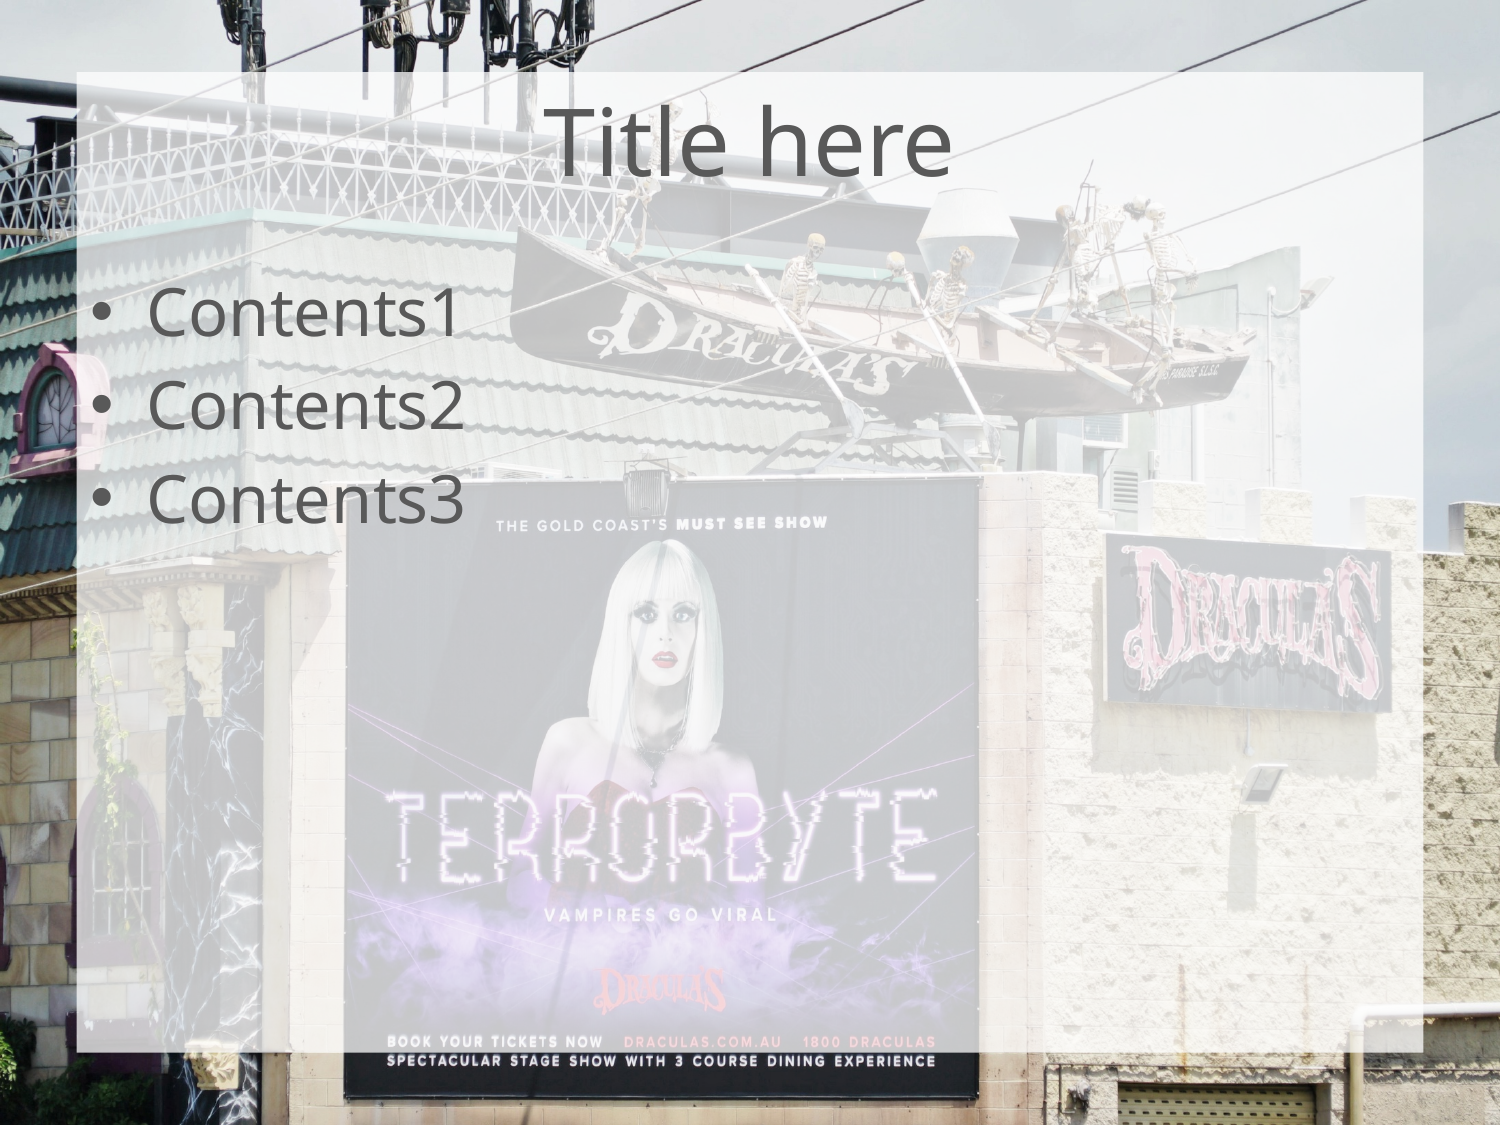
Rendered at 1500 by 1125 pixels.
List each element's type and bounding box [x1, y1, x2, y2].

text_box [0, 0, 1500, 1125]
